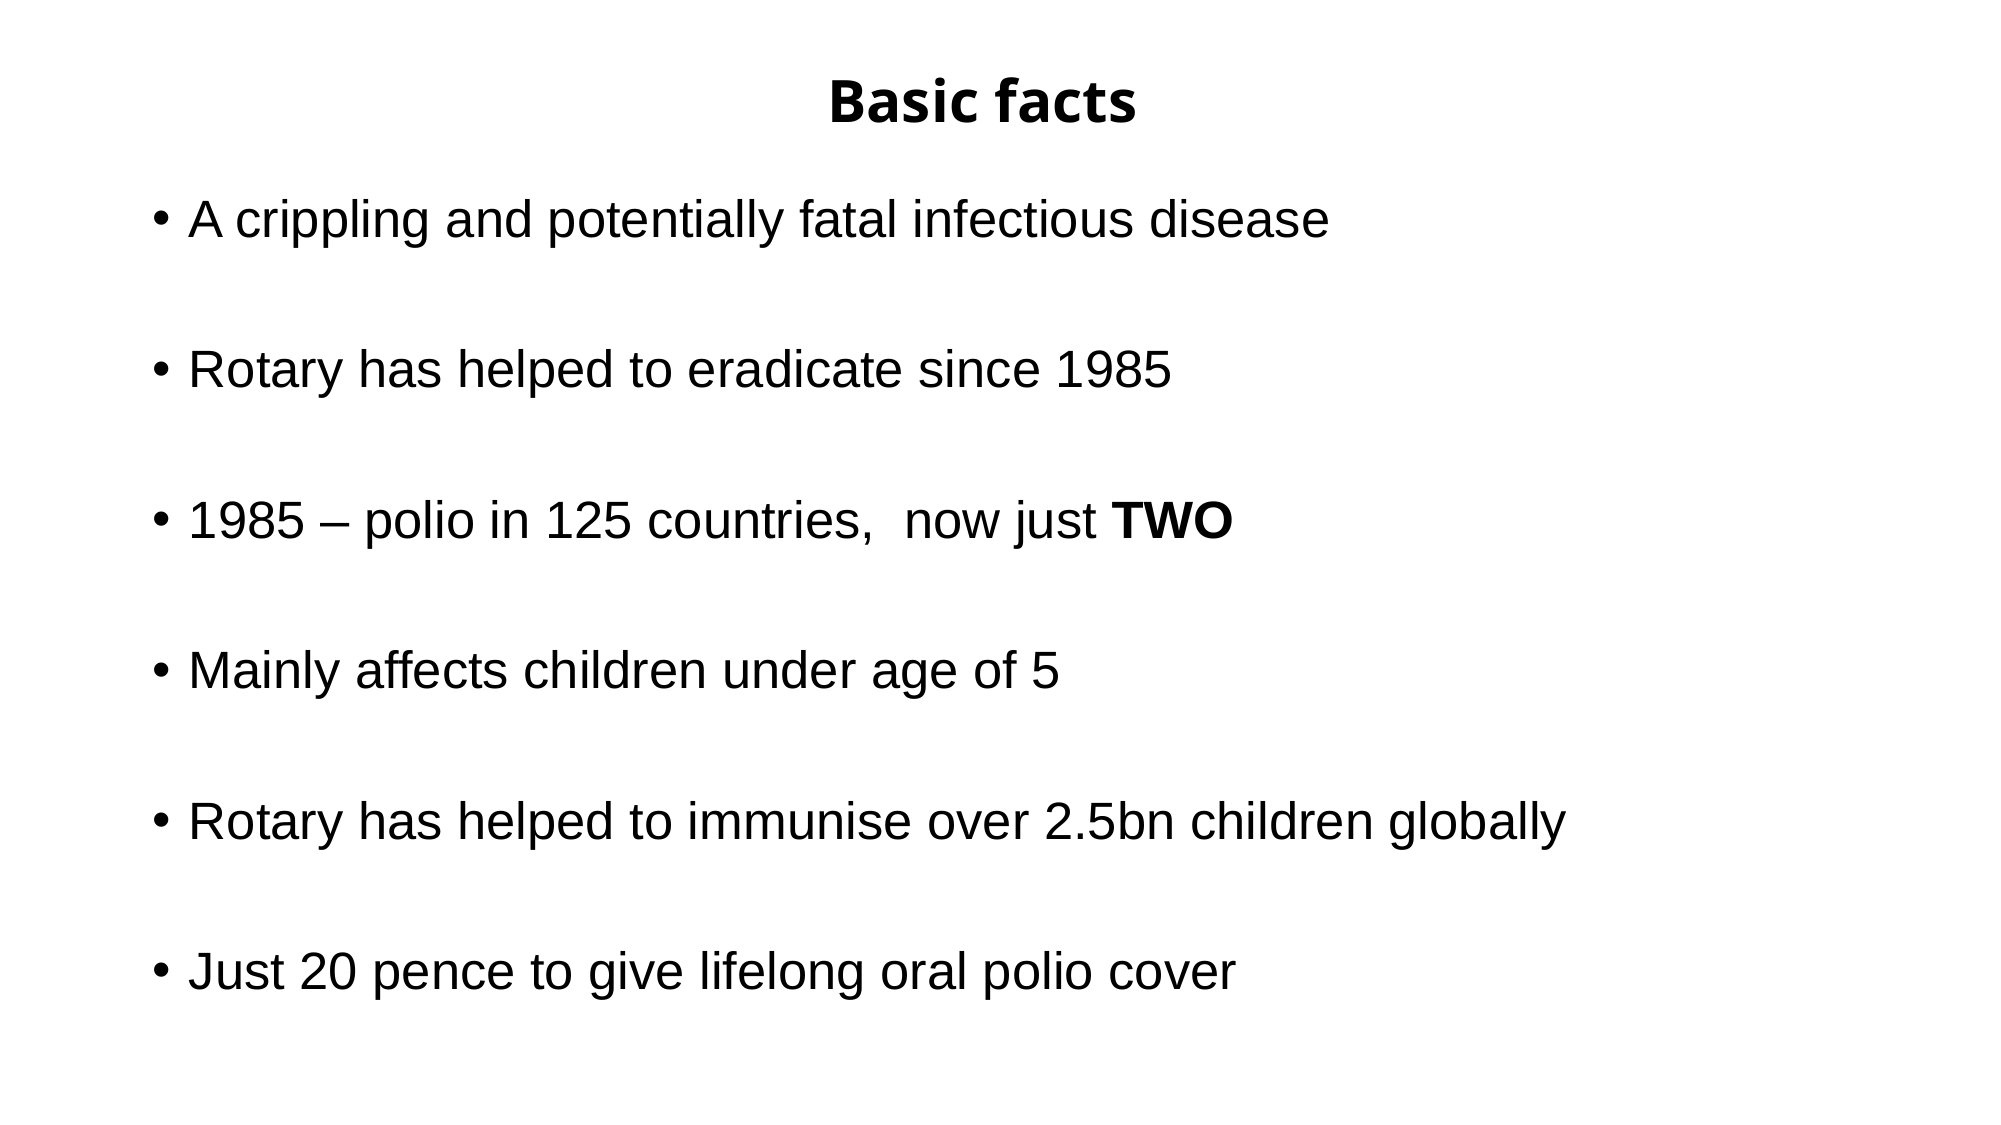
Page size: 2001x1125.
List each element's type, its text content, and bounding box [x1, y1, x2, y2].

list A crippling and potentially fatal infectious disease Rotary has helped to eradicate since 1985 1985 – polio in 125 countries, now just TWO Mainly affects children under age of 5 Rotary has helped to immunise over 2.5bn children globally Just 20 pence to give lifelong oral polio cover [137, 184, 1863, 1014]
title Basic facts [120, 64, 1846, 144]
